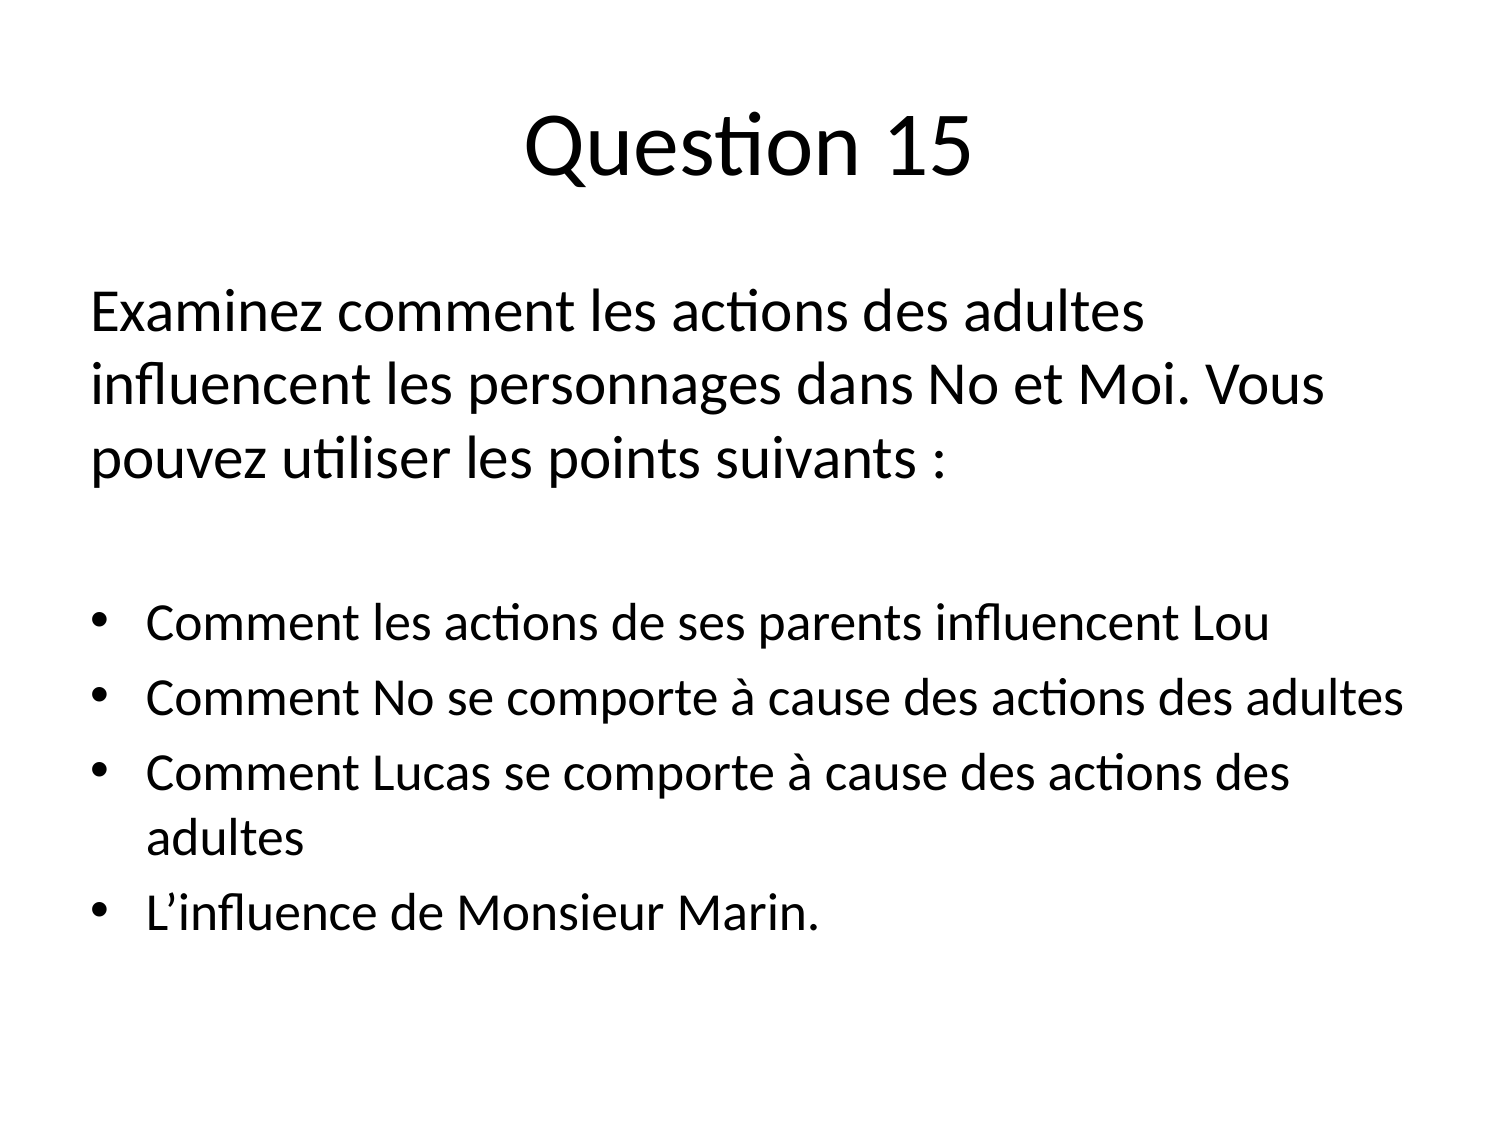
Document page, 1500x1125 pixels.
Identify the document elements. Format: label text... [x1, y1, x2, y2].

title Question 15 [75, 45, 1425, 233]
list Examinez comment les actions des adultes influencent les personnages dans No et Moi. Vous pouvez utiliser les points suivants : Comment les actions de ses parents influencent Lou Comment No se comporte à cause des actions des adultes Comment Lucas se comporte à cause des actions des adultes L’influence de Monsieur Marin. [75, 262, 1425, 1005]
